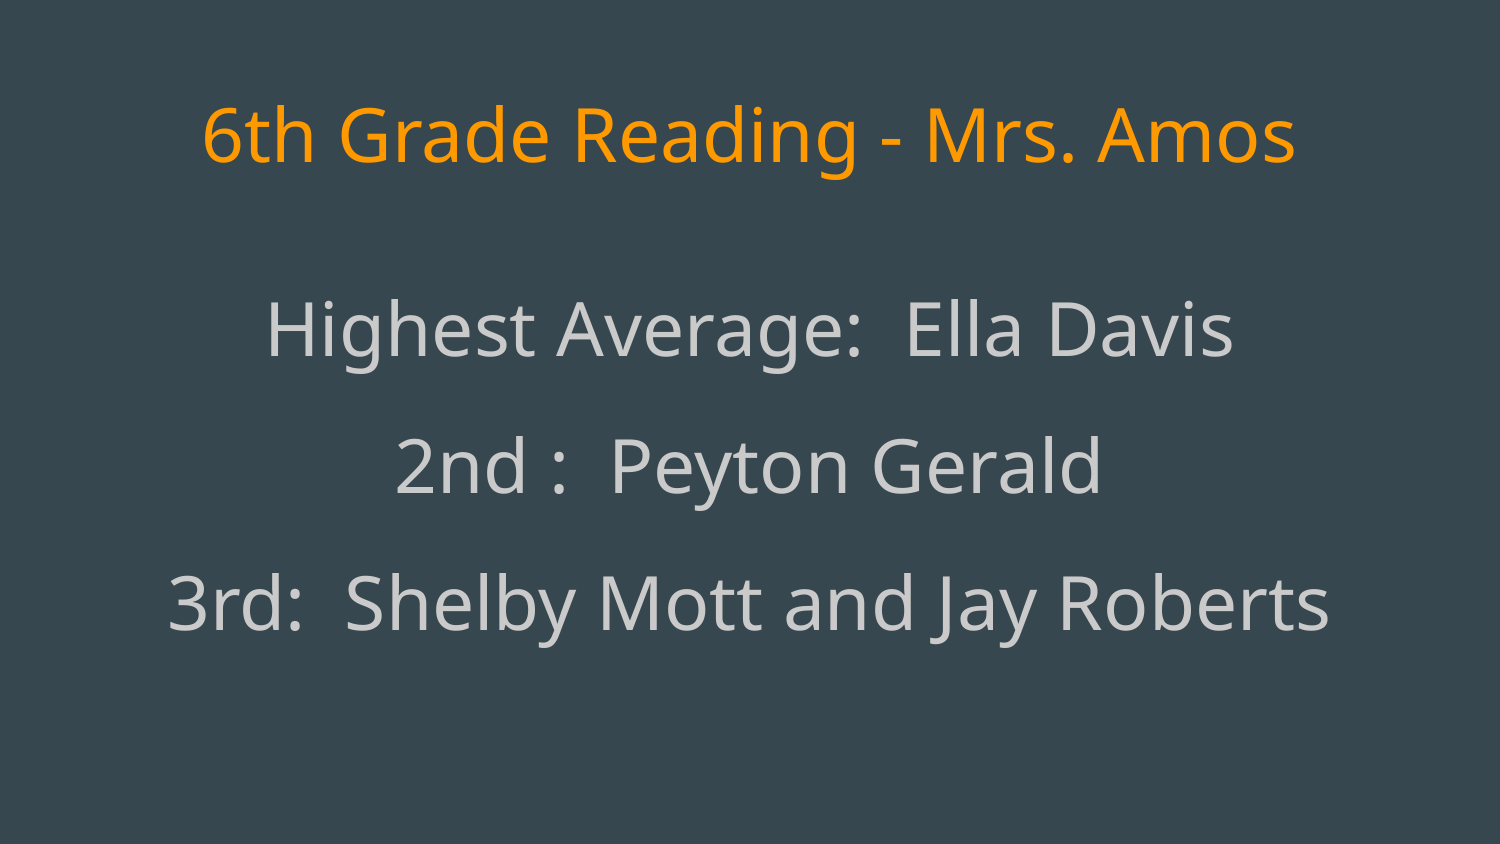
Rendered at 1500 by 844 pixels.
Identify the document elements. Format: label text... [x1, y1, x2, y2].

list Highest Average: Ella Davis 2nd : Peyton Gerald 3rd: Shelby Mott and Jay Roberts [51, 253, 1449, 750]
title 6th Grade Reading - Mrs. Amos [51, 72, 1449, 167]
